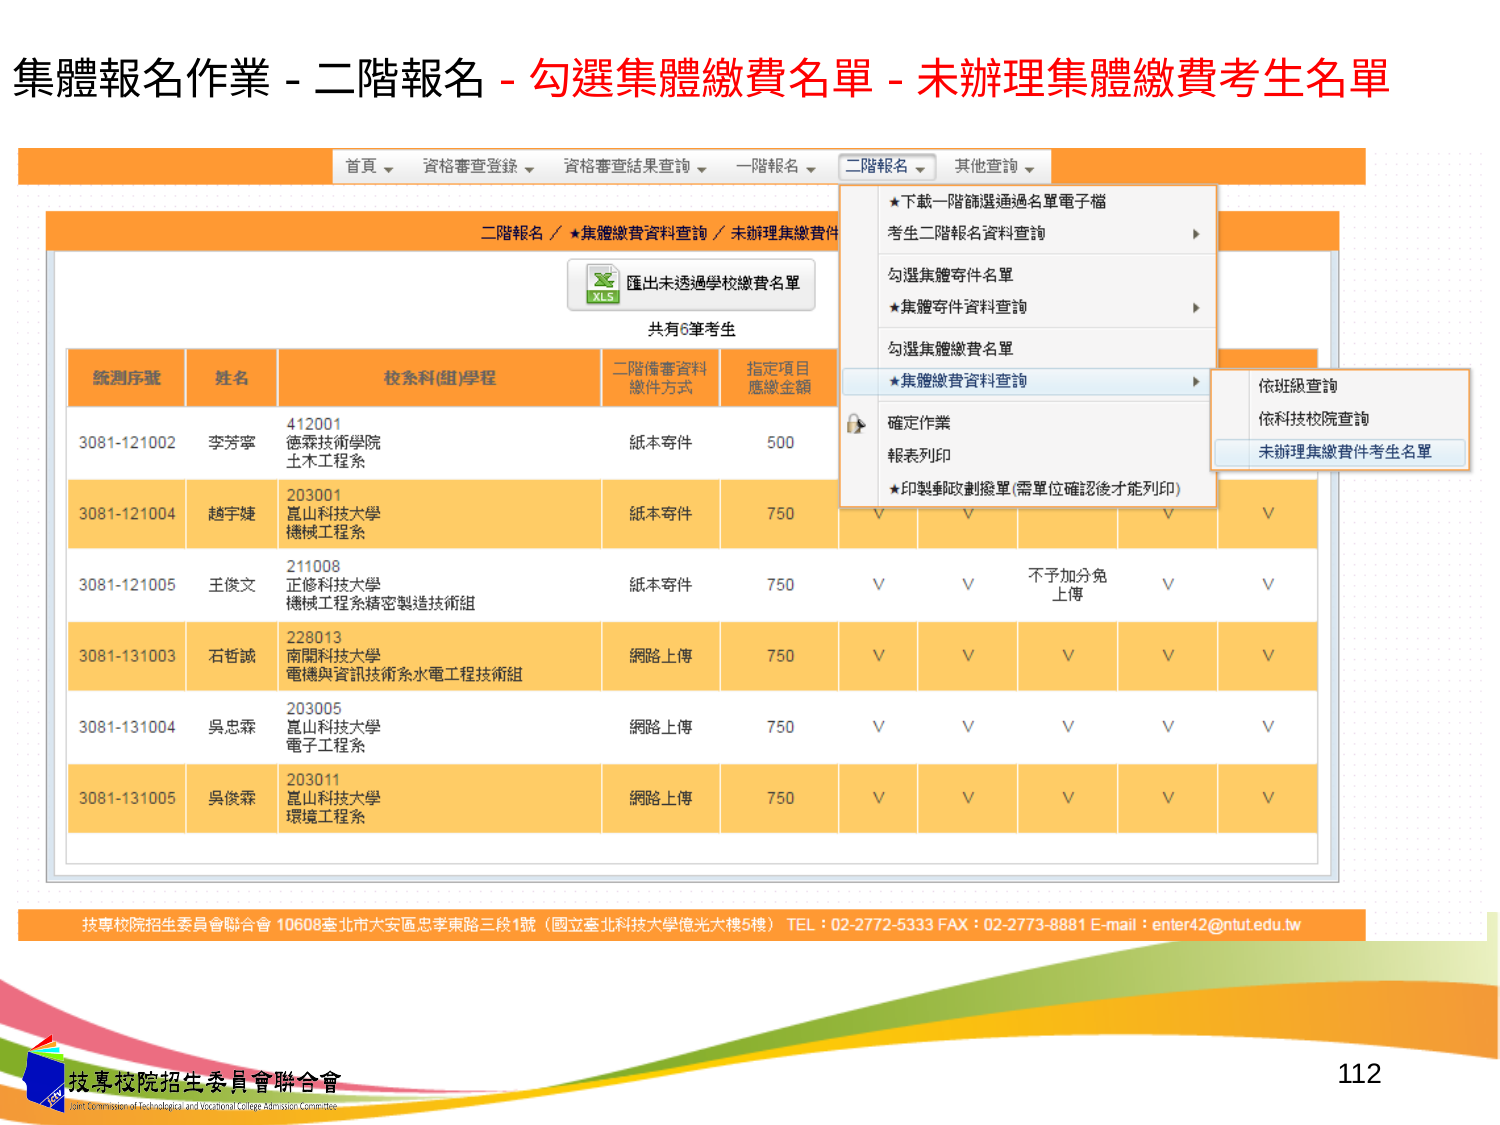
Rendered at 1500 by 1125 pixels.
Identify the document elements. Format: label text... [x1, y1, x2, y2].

picture [0, 148, 1500, 1125]
text_box 集體報名作業-二階報名-勾選集體繳費名單-未辦理集體繳費考生名單 [1, 36, 1407, 124]
slide_number 112 [1059, 1042, 1397, 1103]
